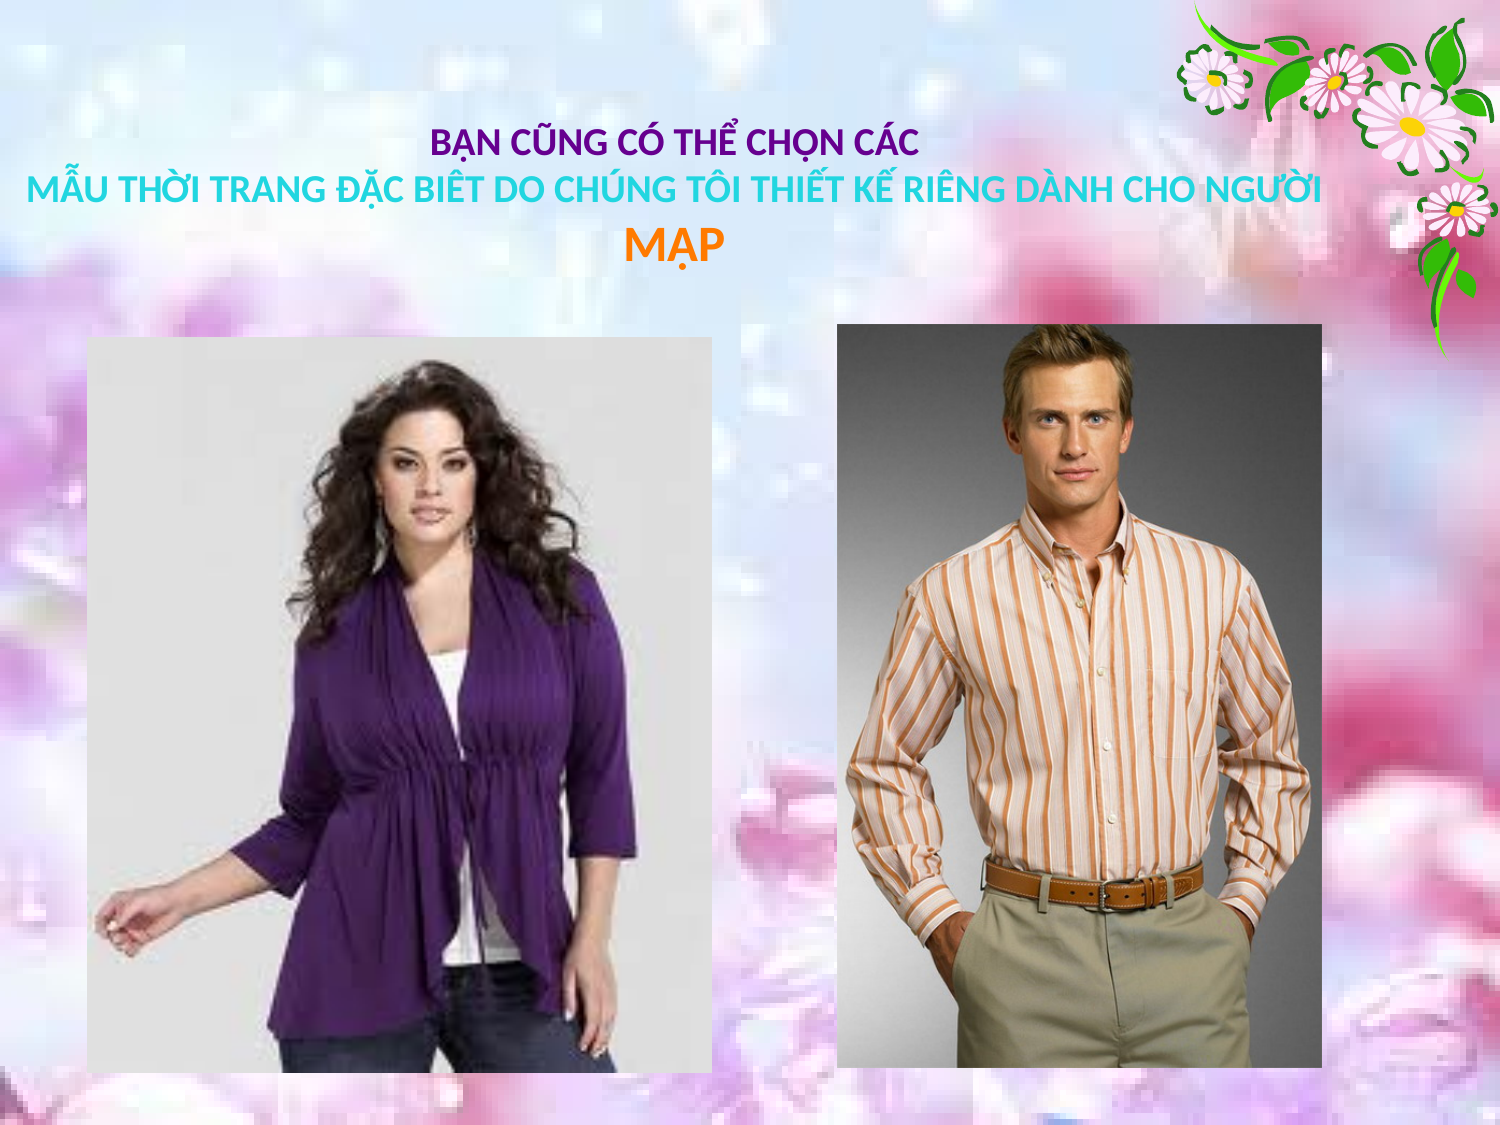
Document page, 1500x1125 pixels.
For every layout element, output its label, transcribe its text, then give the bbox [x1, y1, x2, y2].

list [837, 324, 1322, 1068]
picture [0, 0, 1500, 1125]
title BẠN CŨNG CÓ THỂ CHỌN CÁC MẪU THỜI TRANG ĐẶC BIÊT DO CHÚNG TÔI THIẾT KẾ RIÊNG DÀNH CHO NGƯỜI MẬP [0, 99, 1169, 288]
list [87, 337, 712, 1073]
